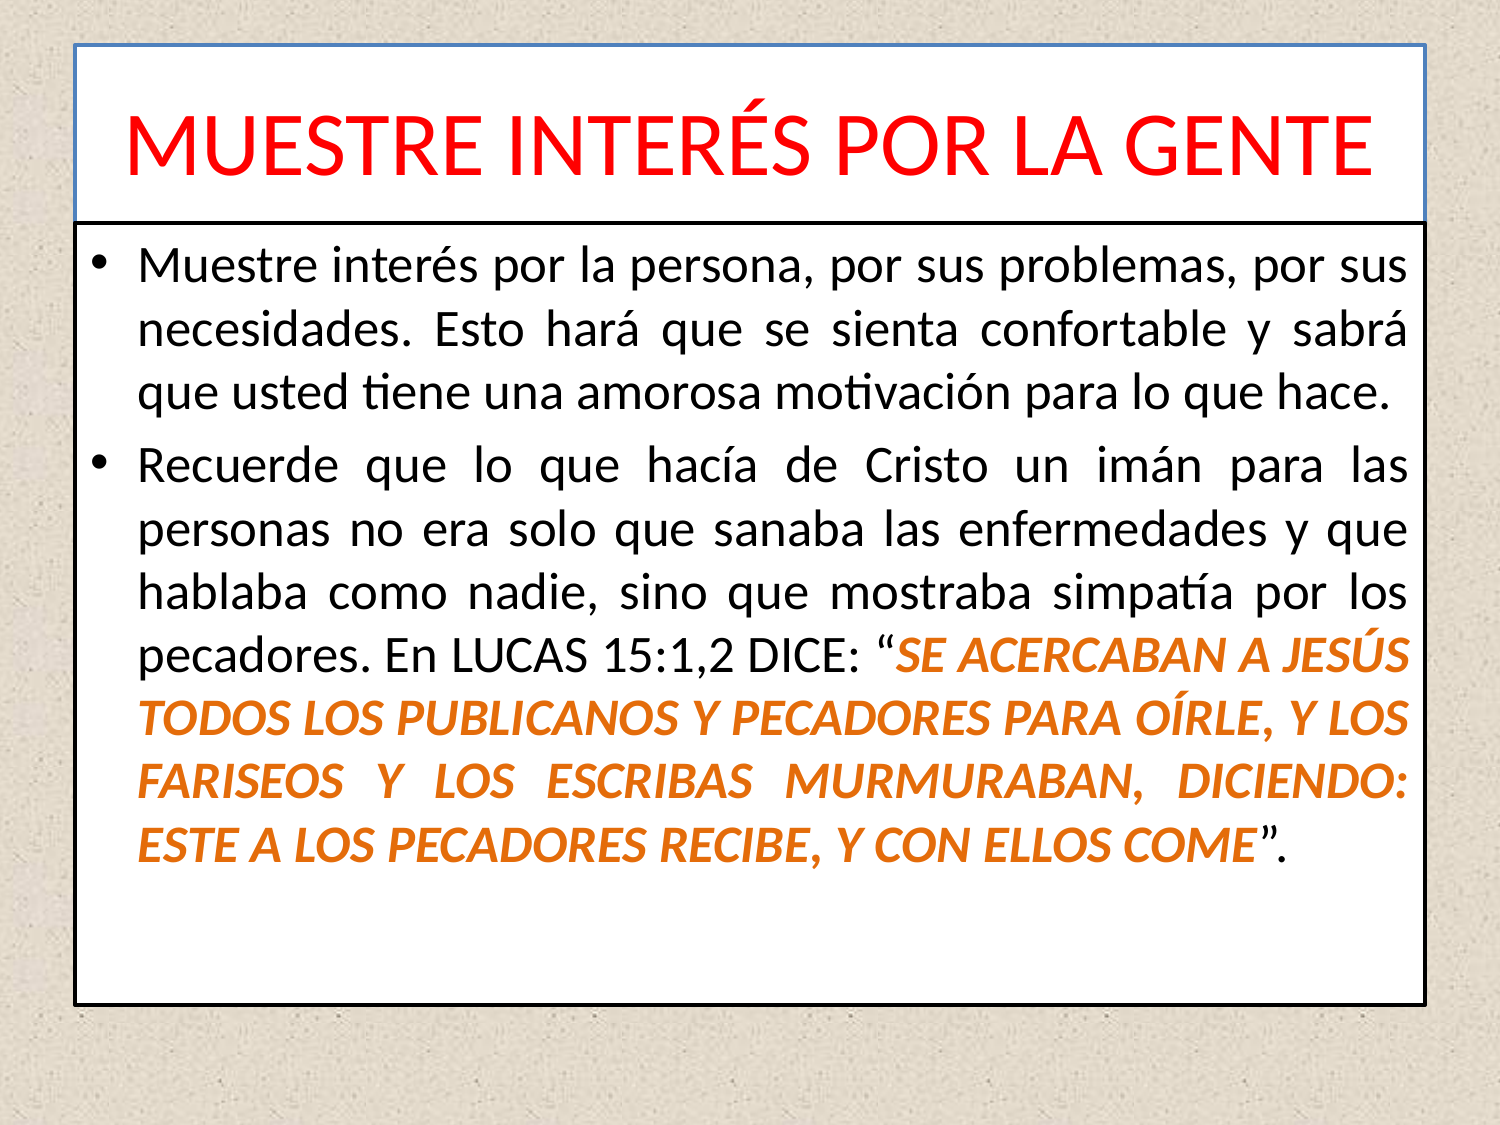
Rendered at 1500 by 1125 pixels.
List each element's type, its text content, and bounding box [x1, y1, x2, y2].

picture [0, 0, 1500, 1125]
list Muestre interés por la persona, por sus problemas, por sus necesidades. Esto hará que se sienta confortable y sabrá que usted tiene una amorosa motivación para lo que hace. Recuerde que lo que hacía de Cristo un imán para las personas no era solo que sanaba las enfermedades y que hablaba como nadie, sino que mostraba simpatía por los pecadores. En Lucas 15:1,2 dice: “Se acercaban a Jesús todos los publicanos y pecadores para oírle, y los fariseos y los escribas murmuraban, diciendo: Este a los pecadores recibe, y con ellos come”. [73, 221, 1427, 1007]
title MUESTRE INTERÉS POR LA GENTE [73, 43, 1427, 221]
